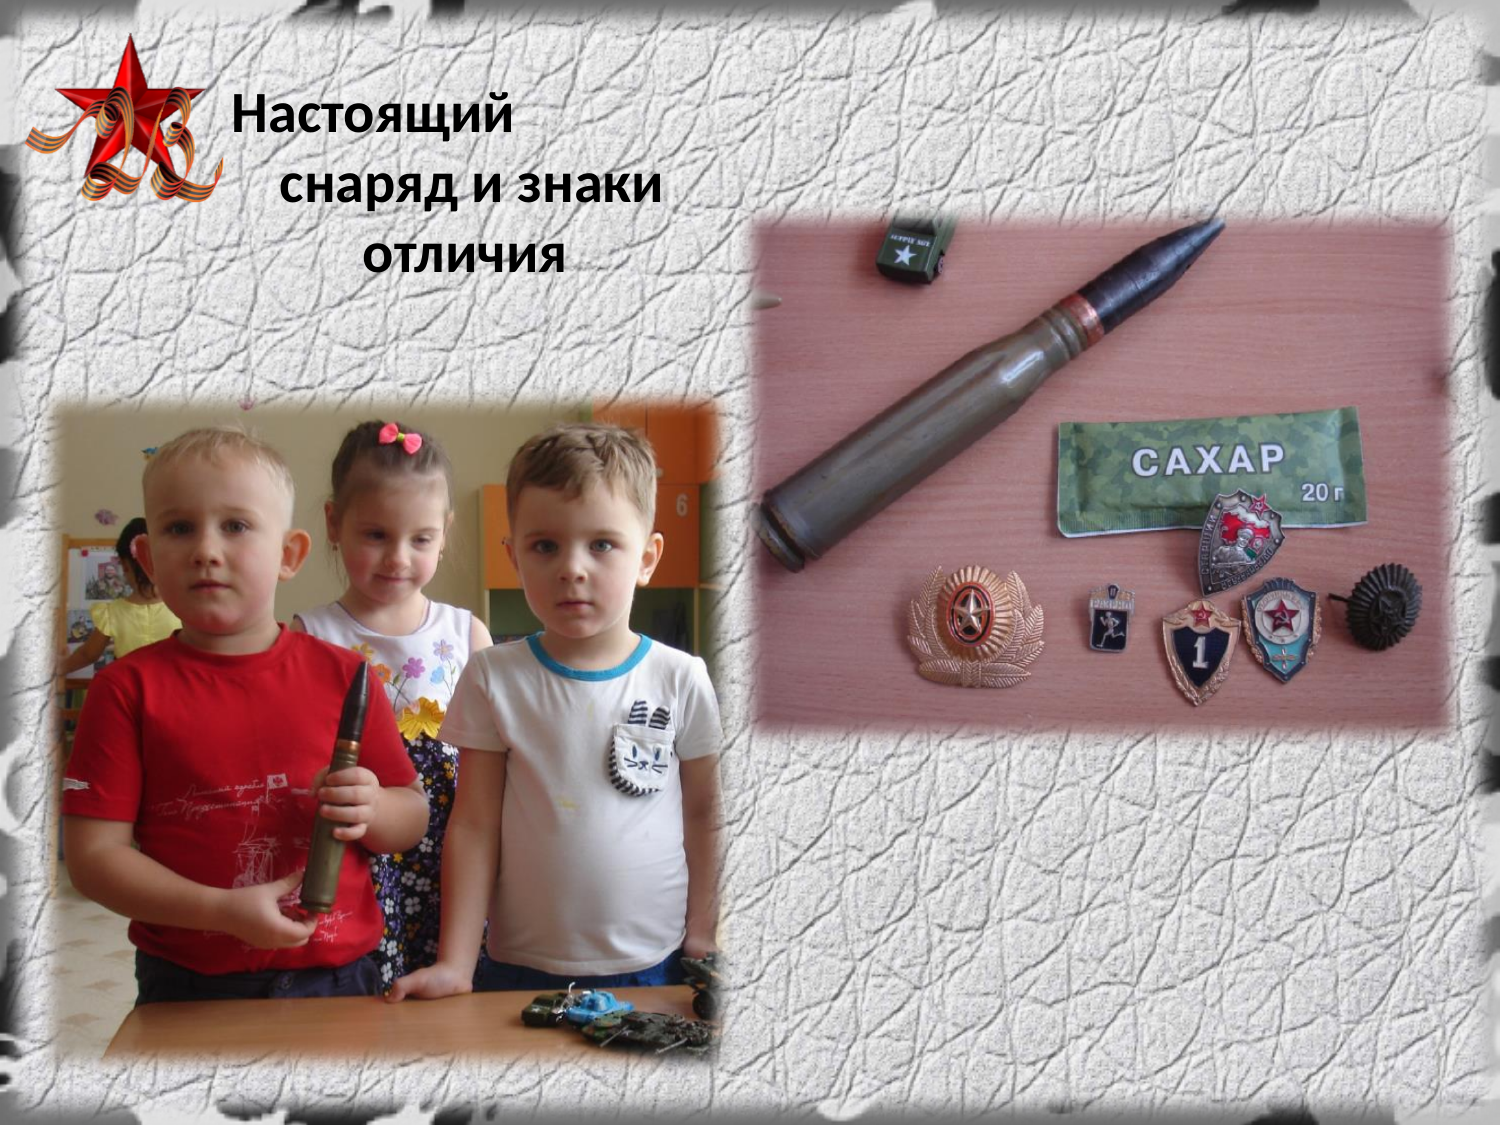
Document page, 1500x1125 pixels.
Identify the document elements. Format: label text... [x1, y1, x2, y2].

picture [0, 0, 1500, 1125]
text_box [326, 9, 1367, 199]
text_box Настоящий снаряд и знаки отличия [170, 66, 774, 383]
